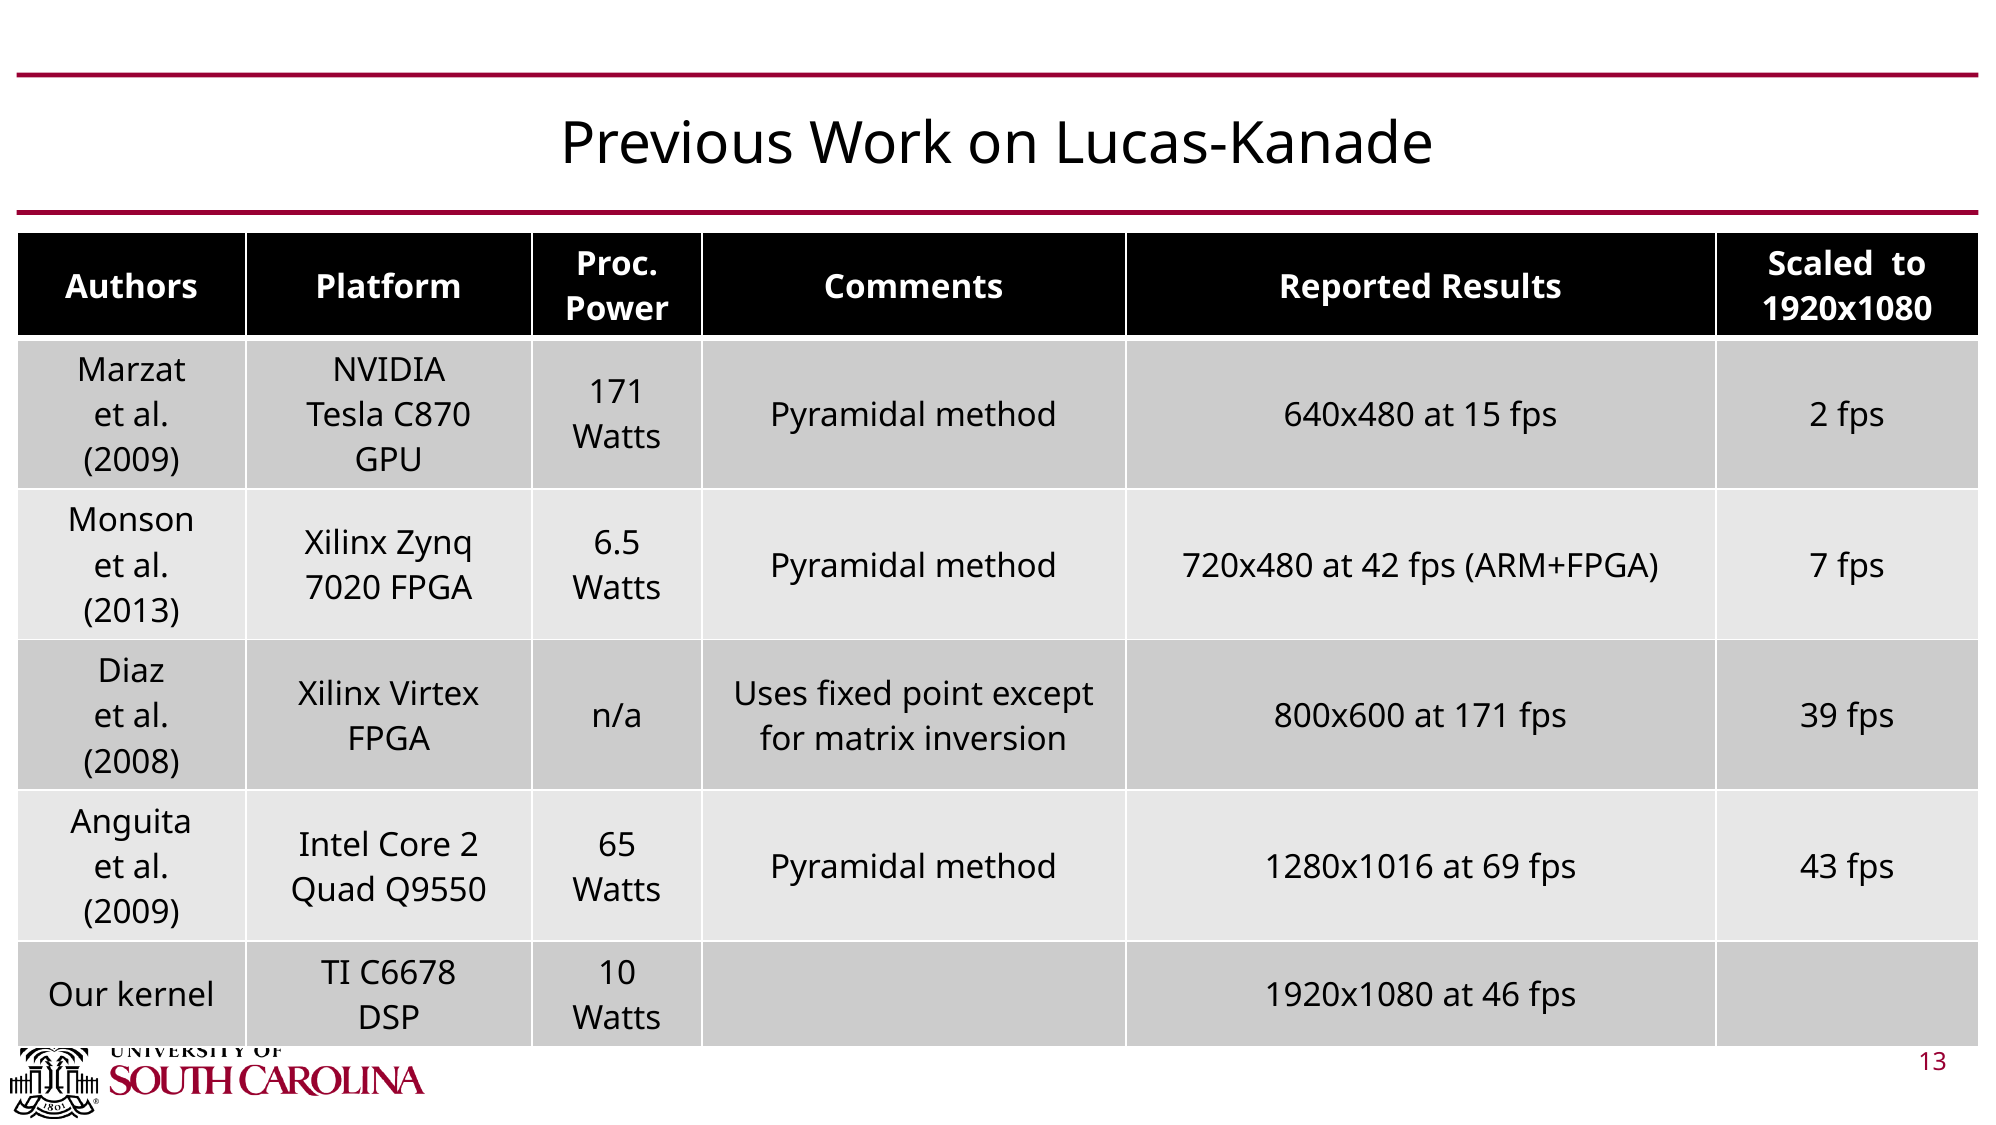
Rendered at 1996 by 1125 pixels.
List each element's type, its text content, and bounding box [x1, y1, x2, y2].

table_cell Pyramidal method [703, 341, 1125, 488]
table_cell 1920x1080 at 46 fps [1127, 942, 1715, 1046]
table_header Scaled to 1920x1080 [1717, 233, 1978, 335]
table_cell Pyramidal method [703, 791, 1125, 940]
table_cell n/a [533, 640, 701, 789]
slide_number 13 [565, 1048, 1963, 1088]
table_cell Monson et al. (2013) [18, 490, 245, 639]
table_header Platform [247, 233, 531, 335]
table_cell Pyramidal method [703, 490, 1125, 639]
table_cell Marzat et al. (2009) [18, 341, 245, 488]
table_cell [703, 942, 1125, 1046]
table_cell Our kernel [18, 942, 245, 1046]
picture [10, 1006, 425, 1119]
title Previous Work on Lucas-Kanade [99, 74, 1896, 206]
table_cell Xilinx Zynq 7020 FPGA [247, 490, 531, 639]
table_cell [1717, 942, 1978, 1046]
table_cell 10 Watts [533, 942, 701, 1046]
table_cell TI C6678 DSP [247, 942, 531, 1046]
table_cell Diaz et al. (2008) [18, 640, 245, 789]
table_cell 43 fps [1717, 791, 1978, 940]
table_cell 65 Watts [533, 791, 701, 940]
table_cell 800x600 at 171 fps [1127, 640, 1715, 789]
table_cell Intel Core 2 Quad Q9550 [247, 791, 531, 940]
table_cell Uses fixed point except for matrix inversion [703, 640, 1125, 789]
table_cell 171 Watts [533, 341, 701, 488]
table_header Comments [703, 233, 1125, 335]
table_header Proc. Power [533, 233, 701, 335]
table_cell 7 fps [1717, 490, 1978, 639]
table_cell Xilinx Virtex FPGA [247, 640, 531, 789]
table_header Reported Results [1127, 233, 1715, 335]
table_cell 6.5 Watts [533, 490, 701, 639]
table_cell 1280x1016 at 69 fps [1127, 791, 1715, 940]
table_cell 39 fps [1717, 640, 1978, 789]
table_cell 2 fps [1717, 341, 1978, 488]
table_cell 720x480 at 42 fps (ARM+FPGA) [1127, 490, 1715, 639]
table_cell 640x480 at 15 fps [1127, 341, 1715, 488]
table_cell NVIDIA Tesla C870 GPU [247, 341, 531, 488]
table_header Authors [18, 233, 245, 335]
table_cell Anguita et al. (2009) [18, 791, 245, 940]
